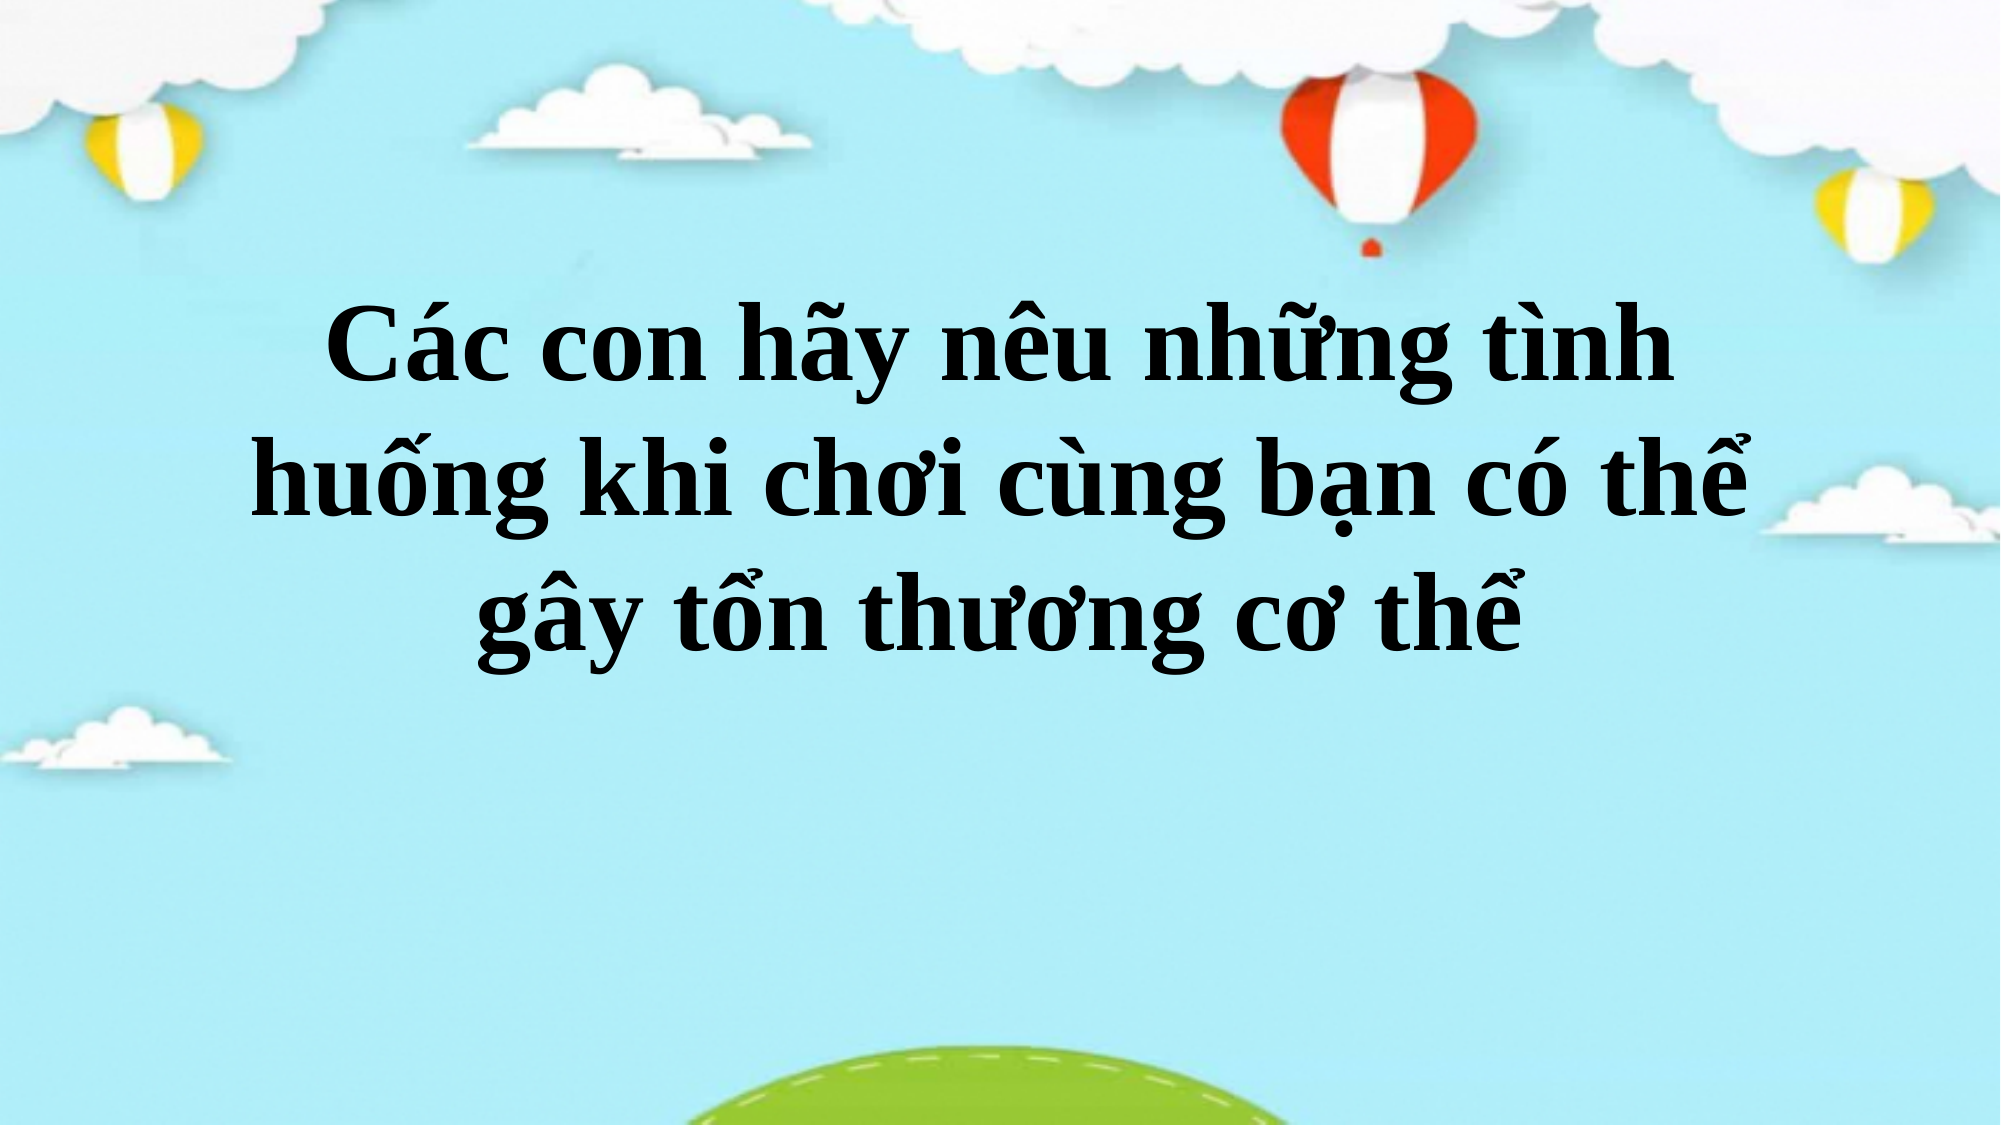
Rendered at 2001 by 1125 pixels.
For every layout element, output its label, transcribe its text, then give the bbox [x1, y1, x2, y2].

picture [0, 0, 2001, 1125]
title Các con hãy nêu những tình huống khi chơi cùng bạn có thể gây tổn thương cơ thể [150, 349, 1850, 591]
